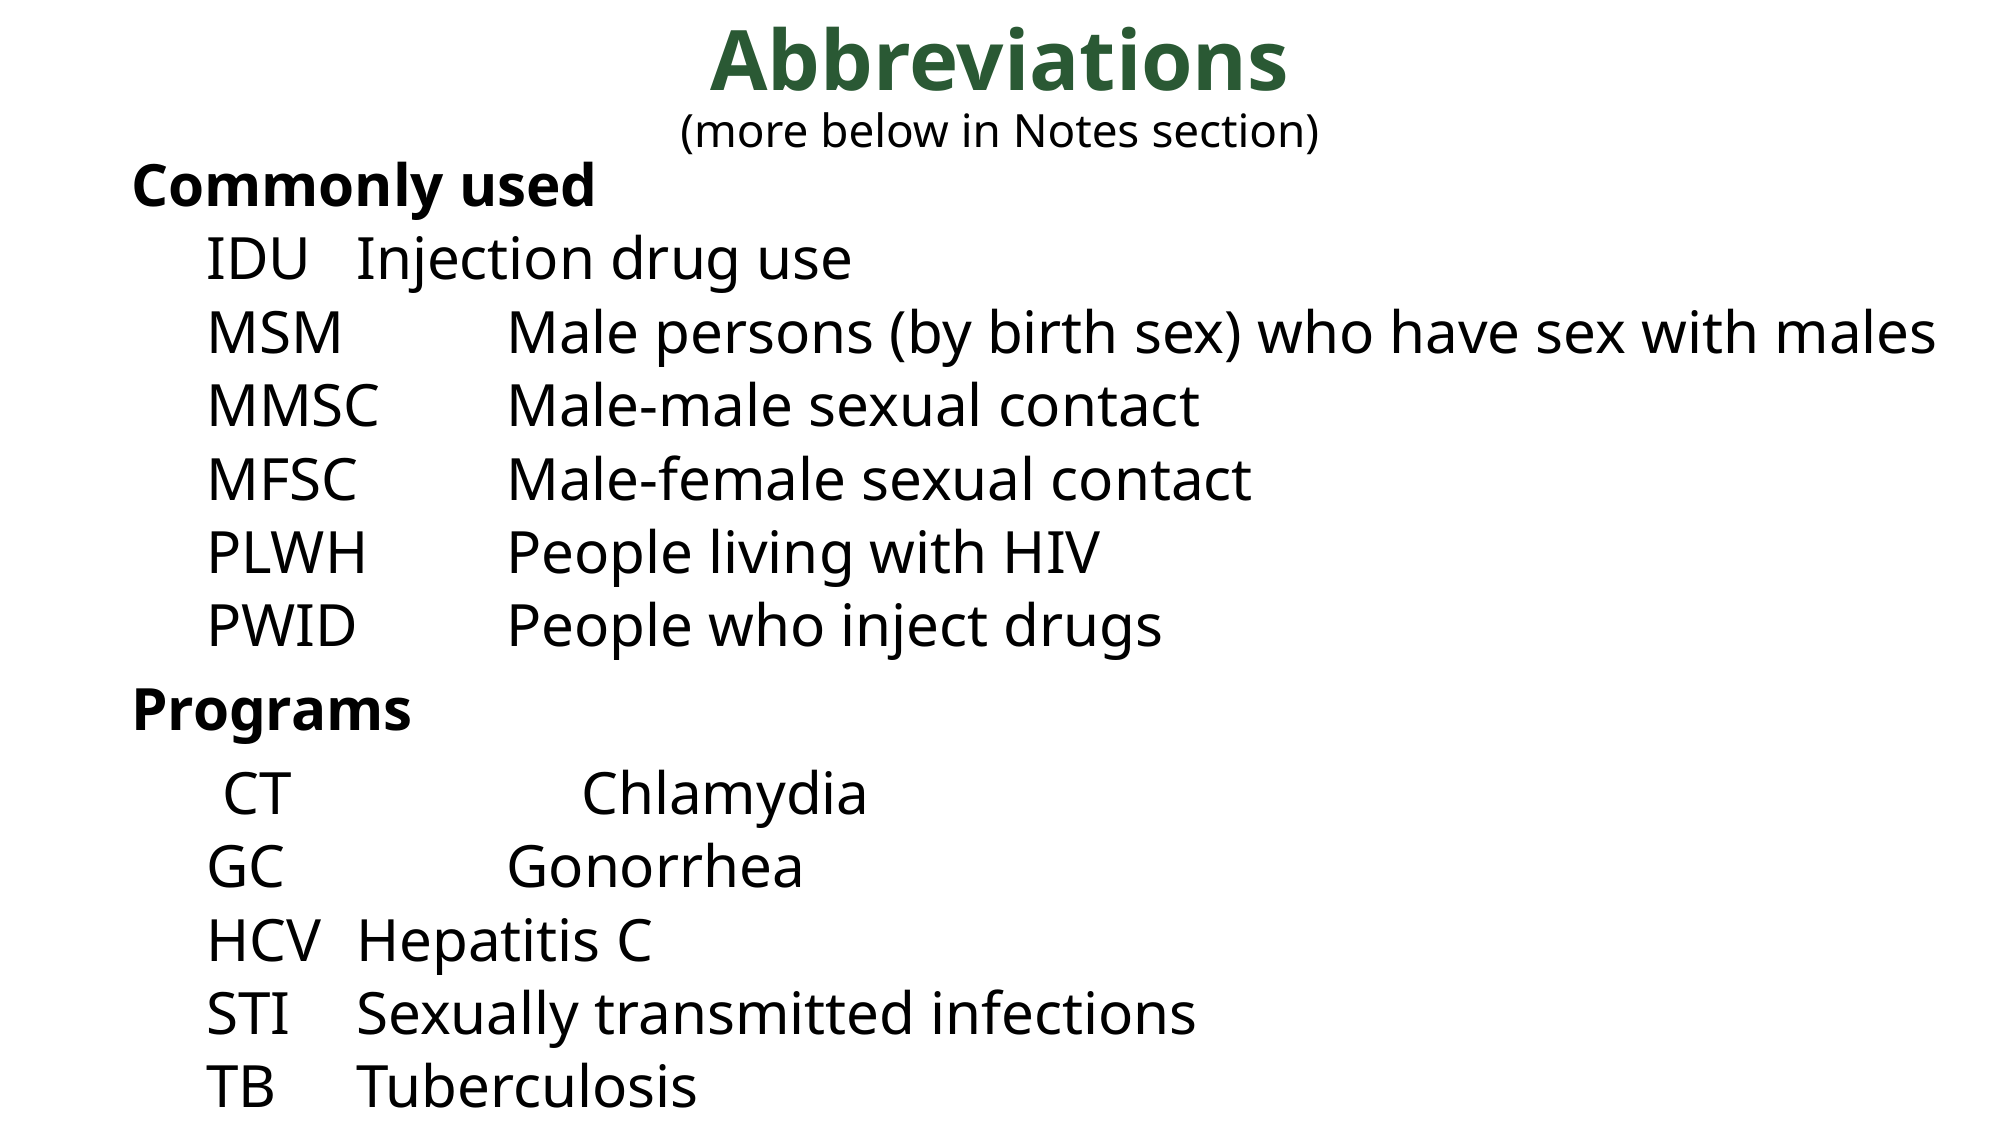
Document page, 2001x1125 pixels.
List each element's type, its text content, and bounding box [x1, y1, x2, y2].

title Abbreviations (more below in Notes section) [99, 0, 1900, 176]
list Commonly used IDU Injection drug use MSM Male persons (by birth sex) who have sex with males MMSC Male-male sexual contact MFSC Male-female sexual contact PLWH People living with HIV PWID People who inject drugs Programs CT Chlamydia GC Gonorrhea HCV Hepatitis C STI Sexually transmitted infections TB Tuberculosis [116, 148, 1956, 1125]
